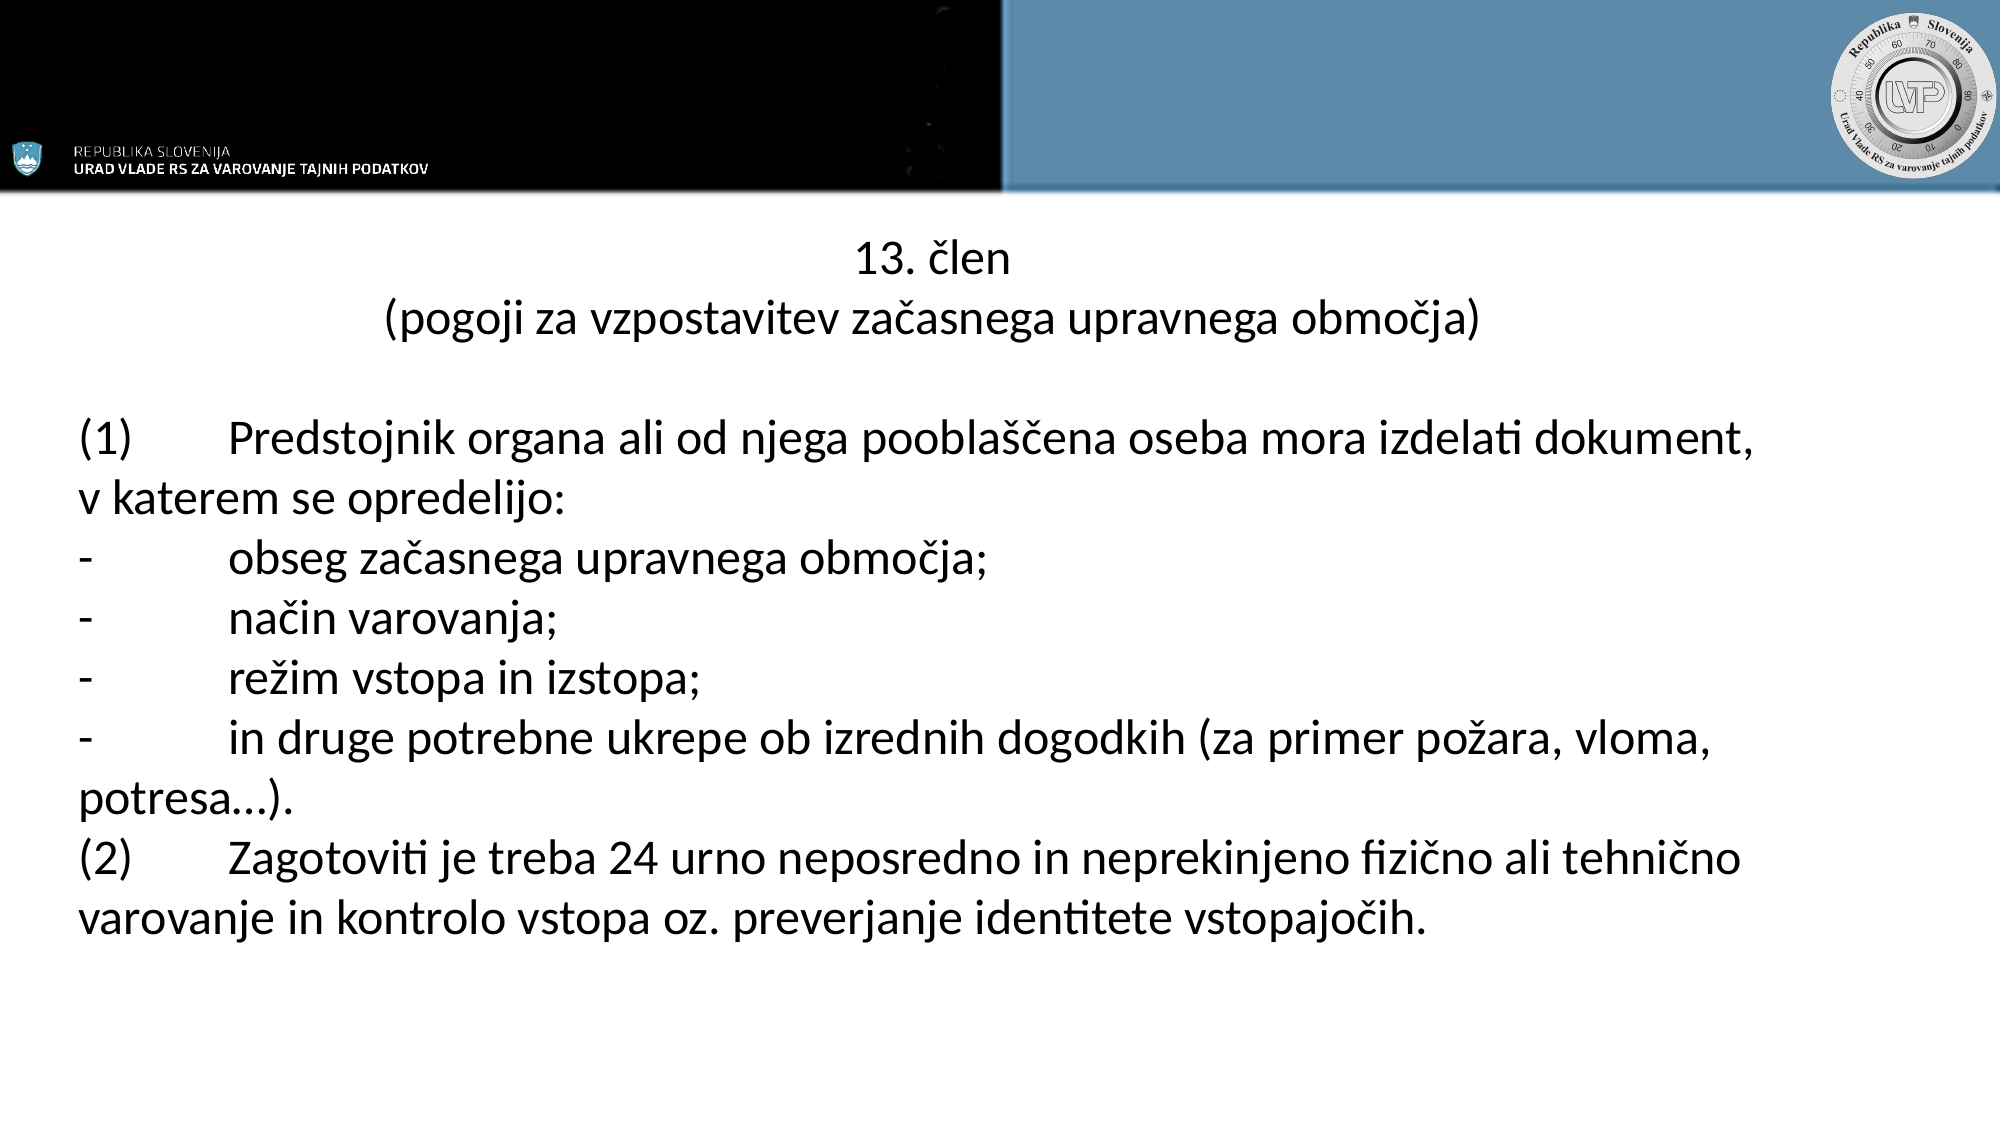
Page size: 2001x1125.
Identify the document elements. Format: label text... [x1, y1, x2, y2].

picture [1830, 12, 1997, 179]
text_box 13. člen (pogoji za vzpostavitev začasnega upravnega območja) (1) Predstojnik organa ali od njega pooblaščena oseba mora izdelati dokument, v katerem se opredelijo: - obseg začasnega upravnega območja; - način varovanja; - režim vstopa in izstopa; - in druge potrebne ukrepe ob izrednih dogodkih (za primer požara, vloma, potresa…). (2) Zagotoviti je treba 24 urno neposredno in neprekinjeno fizično ali tehnično varovanje in kontrolo vstopa oz. preverjanje identitete vstopajočih. [63, 217, 1803, 953]
picture [12, 80, 428, 190]
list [0, 0, 2000, 197]
